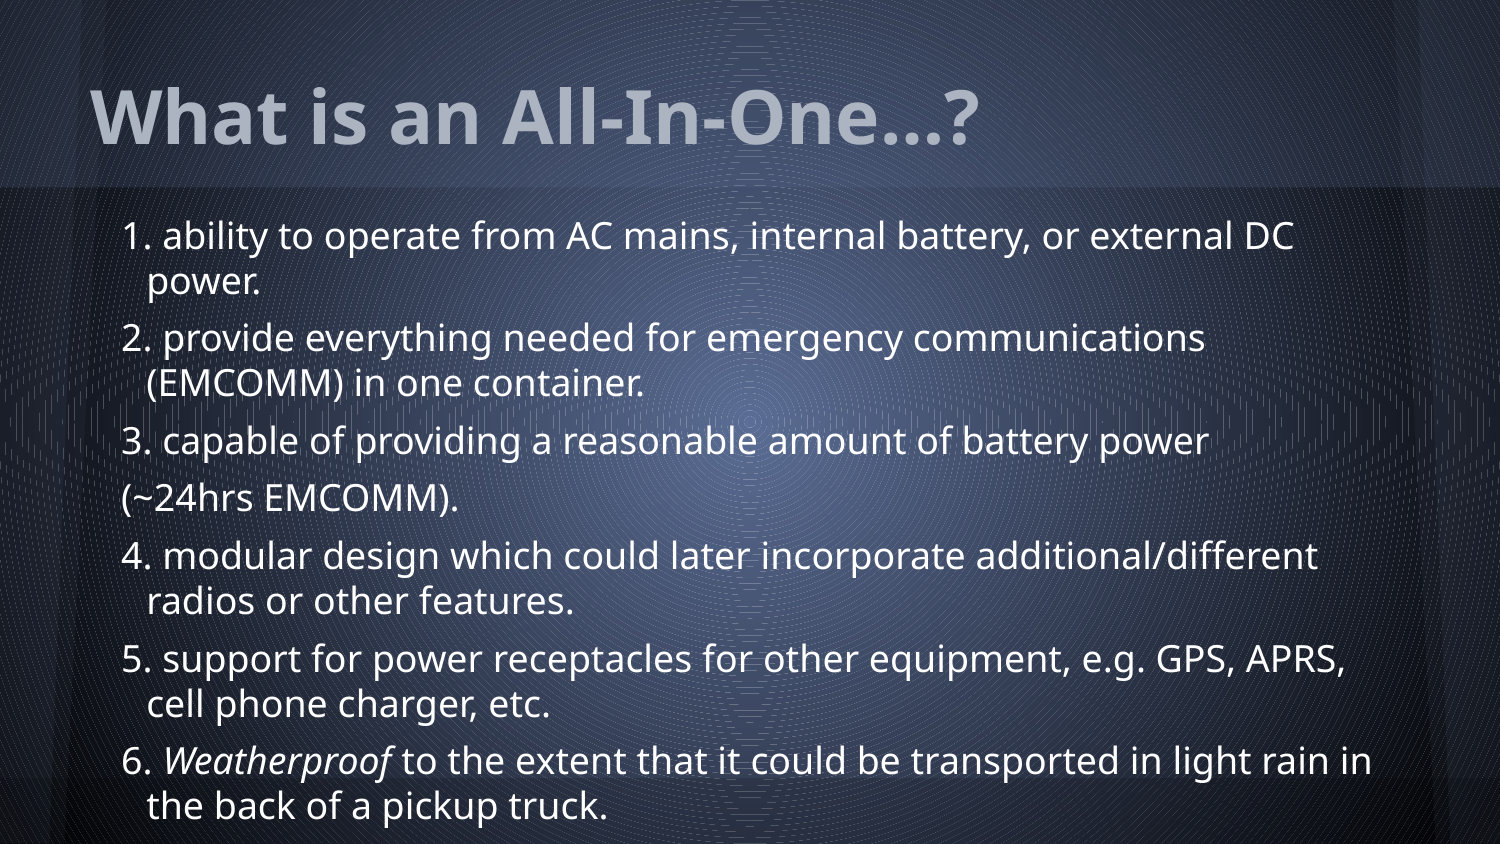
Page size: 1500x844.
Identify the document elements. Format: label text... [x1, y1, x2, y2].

title What is an All-In-One…? [75, 33, 1425, 175]
list 1. ability to operate from AC mains, internal battery, or external DC power. 2. provide everything needed for emergency communications (EMCOMM) in one container. 3. capable of providing a reasonable amount of battery power (~24hrs EMCOMM). 4. modular design which could later incorporate additional/different radios or other features. 5. support for power receptacles for other equipment, e.g. GPS, APRS, cell phone charger, etc. 6. Weatherproof to the extent that it could be transported in light rain in the back of a pickup truck. [75, 196, 1425, 808]
